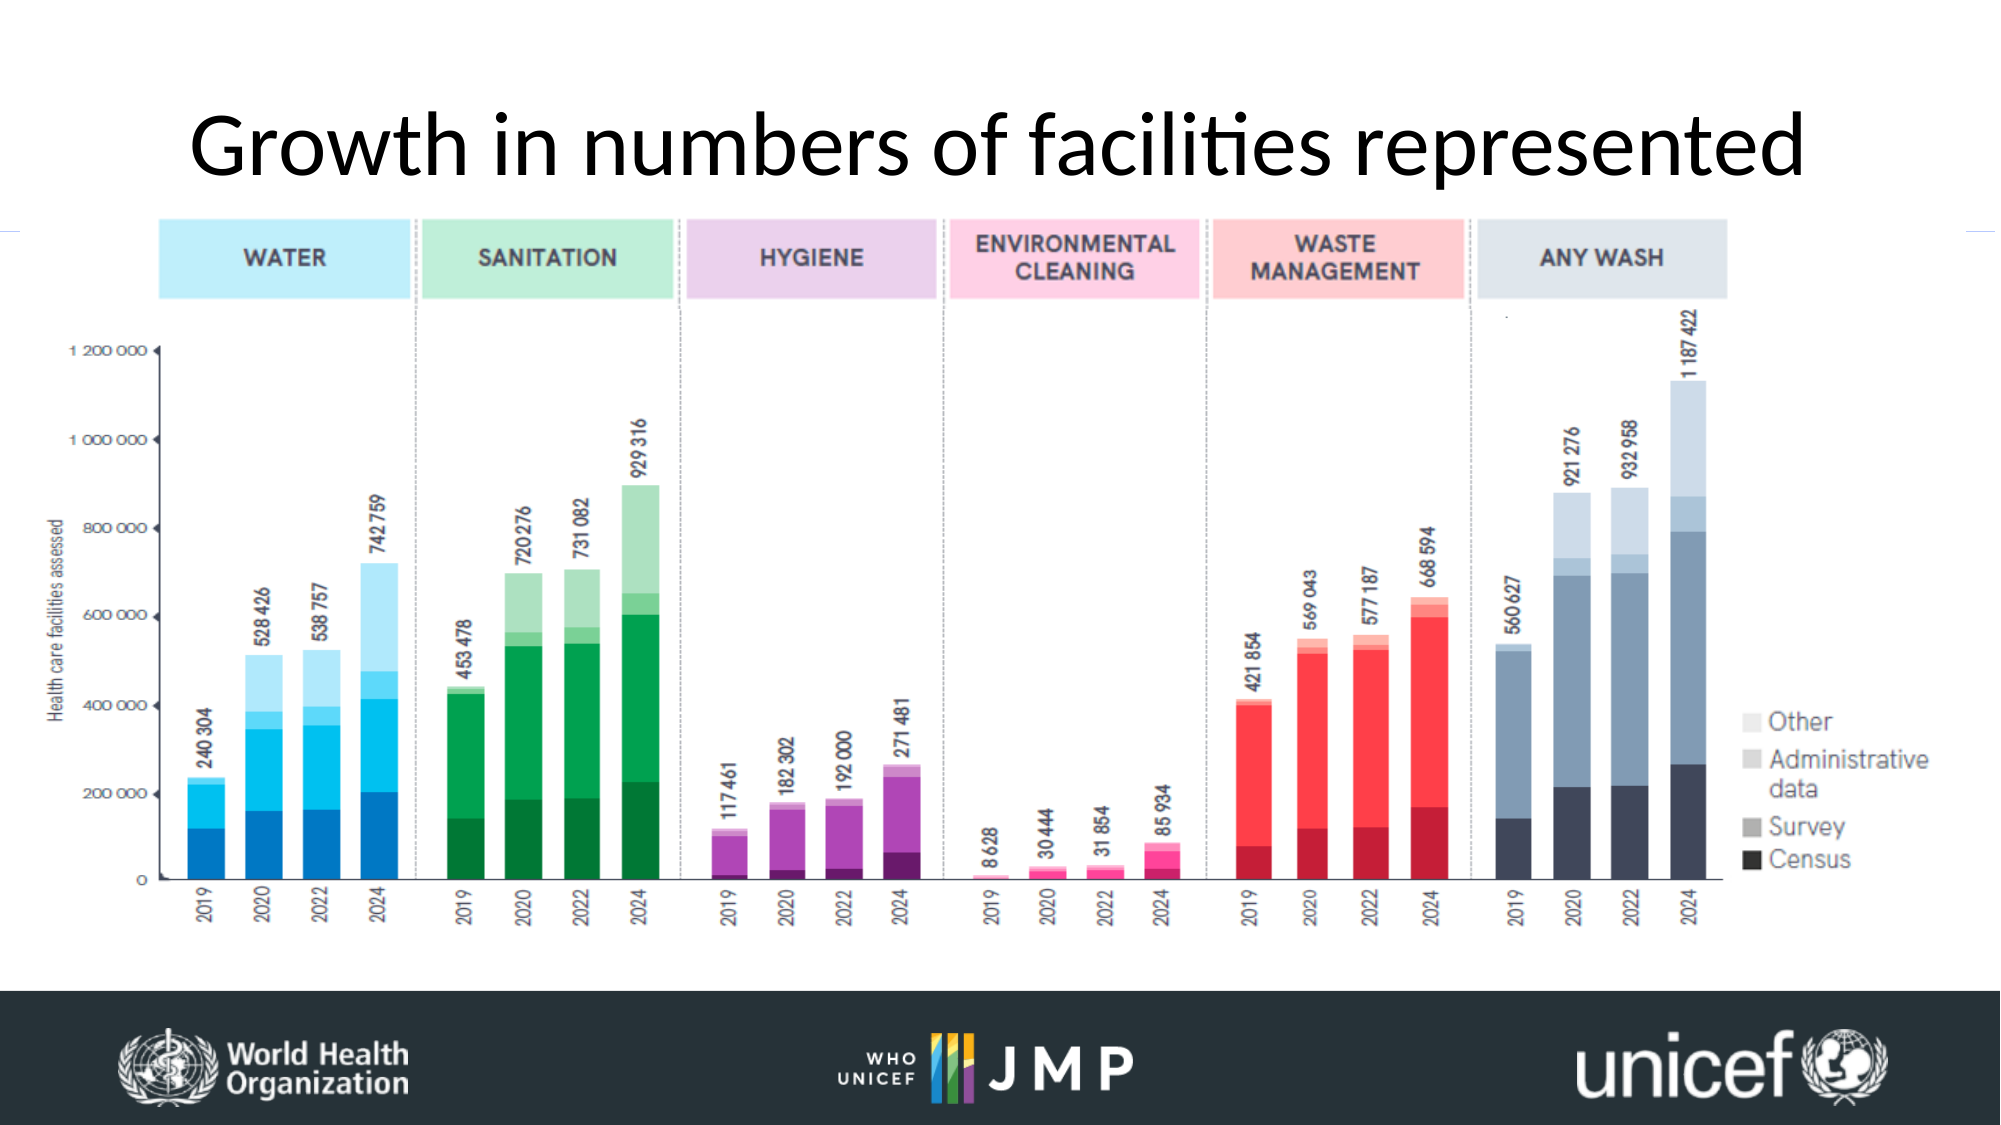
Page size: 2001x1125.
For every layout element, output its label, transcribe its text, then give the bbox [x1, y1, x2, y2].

title Growth in numbers of facilities represented [99, 45, 1900, 227]
picture [827, 1014, 1156, 1113]
picture [1577, 1029, 1888, 1106]
picture [20, 205, 1980, 952]
picture [118, 1028, 408, 1107]
